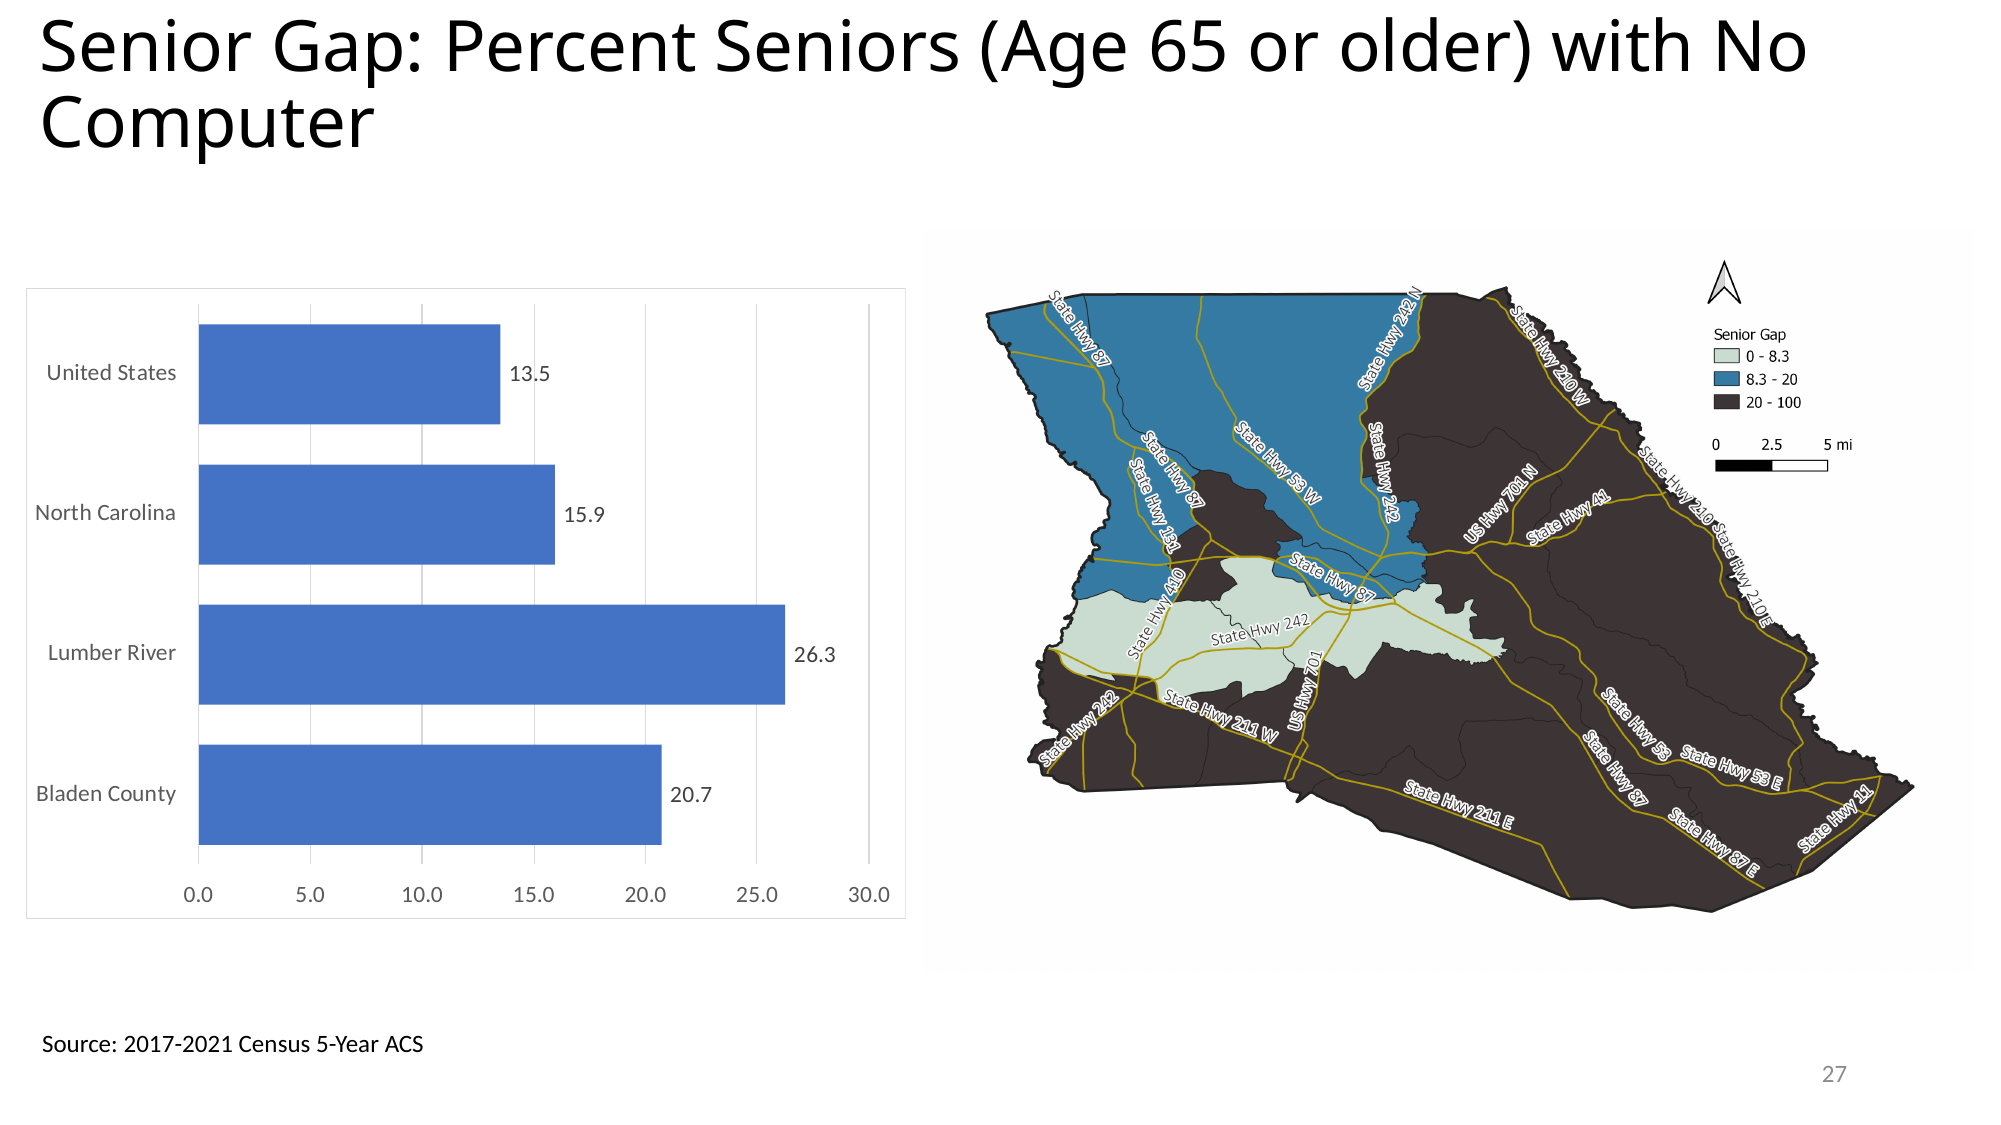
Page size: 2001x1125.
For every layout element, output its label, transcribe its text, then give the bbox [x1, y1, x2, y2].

picture [24, 287, 906, 919]
text_box Source: 2017-2021 Census 5-Year ACS [27, 1020, 440, 1065]
picture [924, 229, 1975, 973]
title Senior Gap: Percent Seniors (Age 65 or older) with No Computer [24, 5, 1963, 169]
slide_number 27 [1412, 1042, 1863, 1103]
